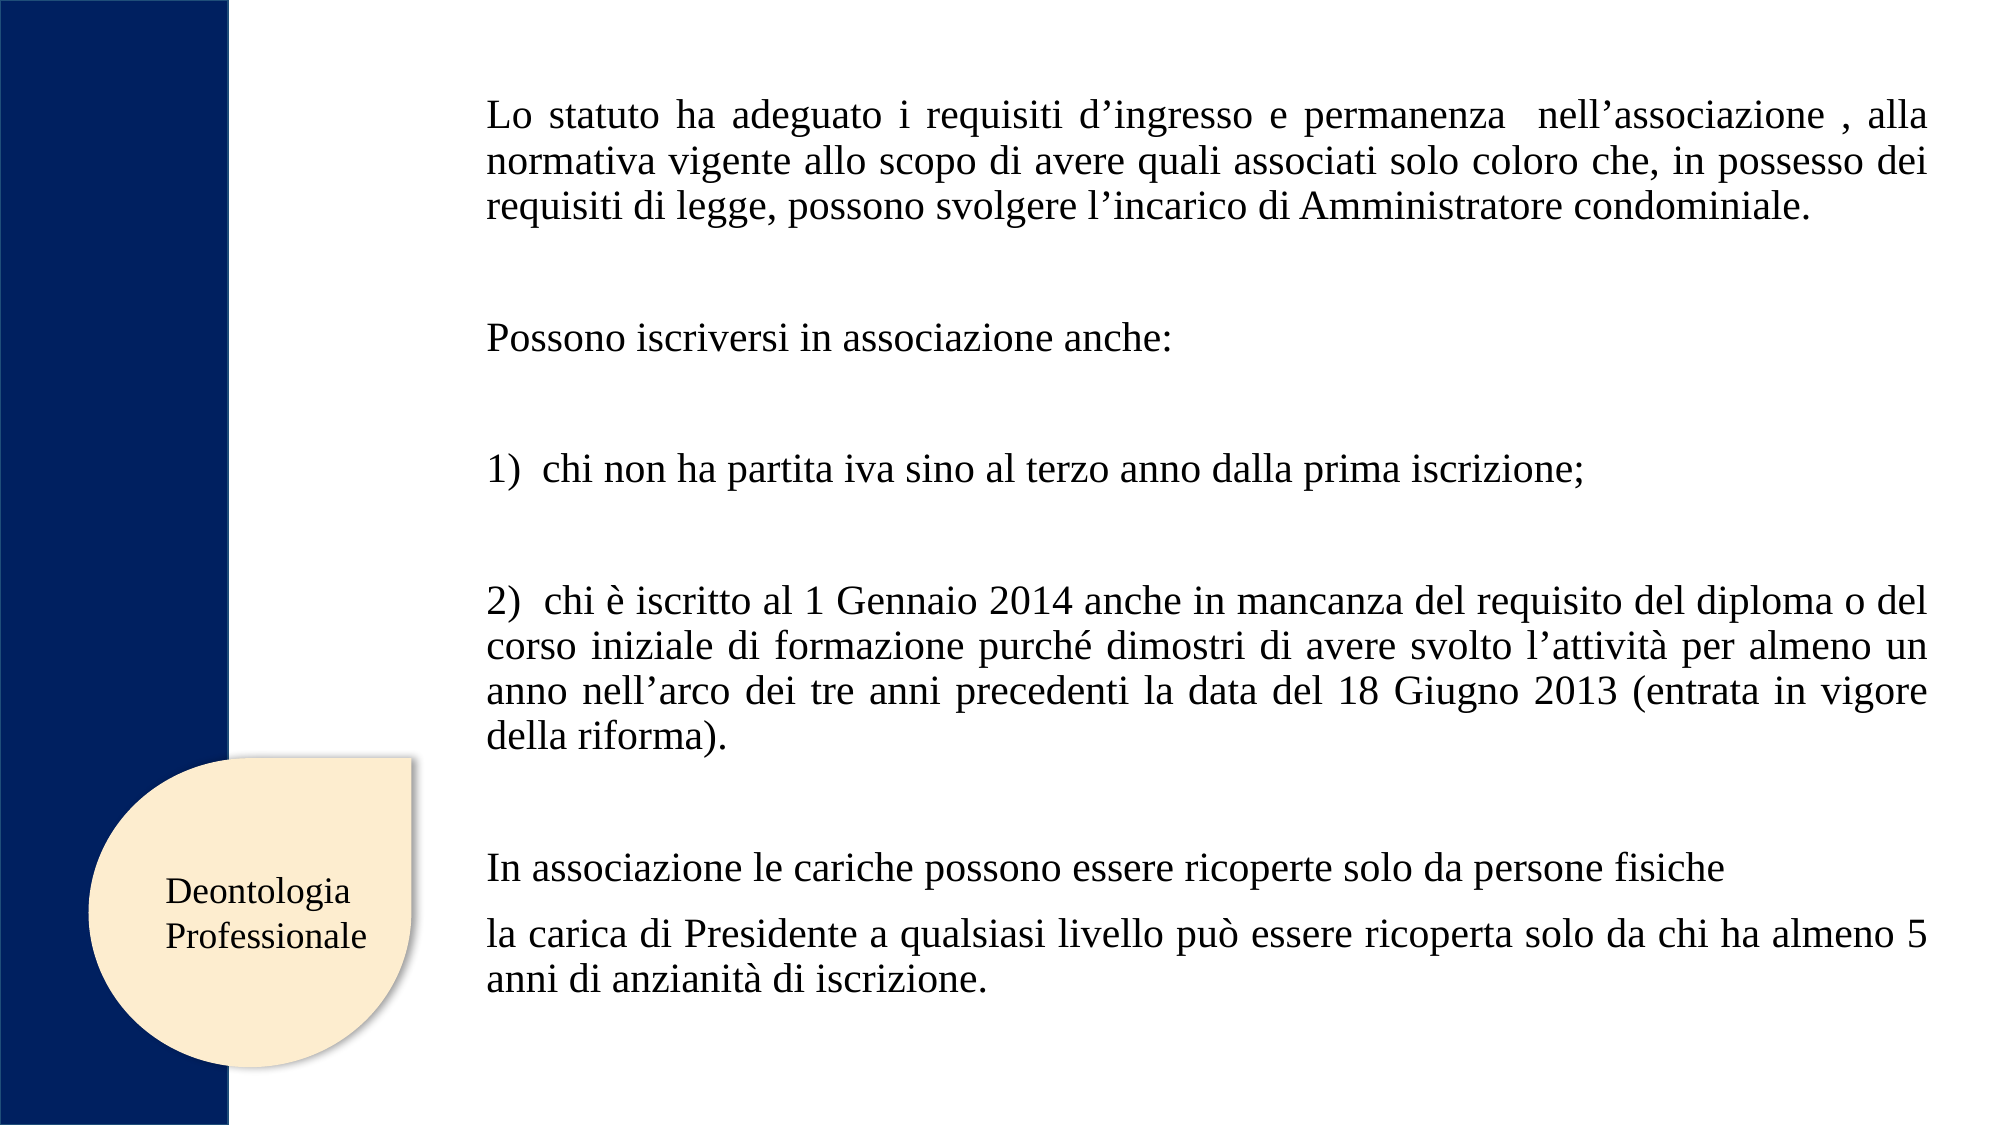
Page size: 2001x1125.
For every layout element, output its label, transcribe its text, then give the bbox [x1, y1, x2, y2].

text_box Deontologia Professionale [150, 858, 387, 963]
text_box [0, 0, 229, 1125]
text_box [88, 758, 412, 1068]
subtitle Lo statuto ha adeguato i requisiti d’ingresso e permanenza nell’associazione , alla normativa vigente allo scopo di avere quali associati solo coloro che, in possesso dei requisiti di legge, possono svolgere l’incarico di Amministratore condominiale. Possono iscriversi in associazione anche: 1) chi non ha partita iva sino al terzo anno dalla prima iscrizione; 2) chi è iscritto al 1 Gennaio 2014 anche in mancanza del requisito del diploma o del corso iniziale di formazione purché dimostri di avere svolto l’attività per almeno un anno nell’arco dei tre anni precedenti la data del 18 Giugno 2013 (entrata in vigore della riforma). In associazione le cariche possono essere ricoperte solo da persone fisiche la carica di Presidente a qualsiasi livello può essere ricoperta solo da chi ha almeno 5 anni di anzianità di iscrizione. [471, 85, 1945, 1087]
